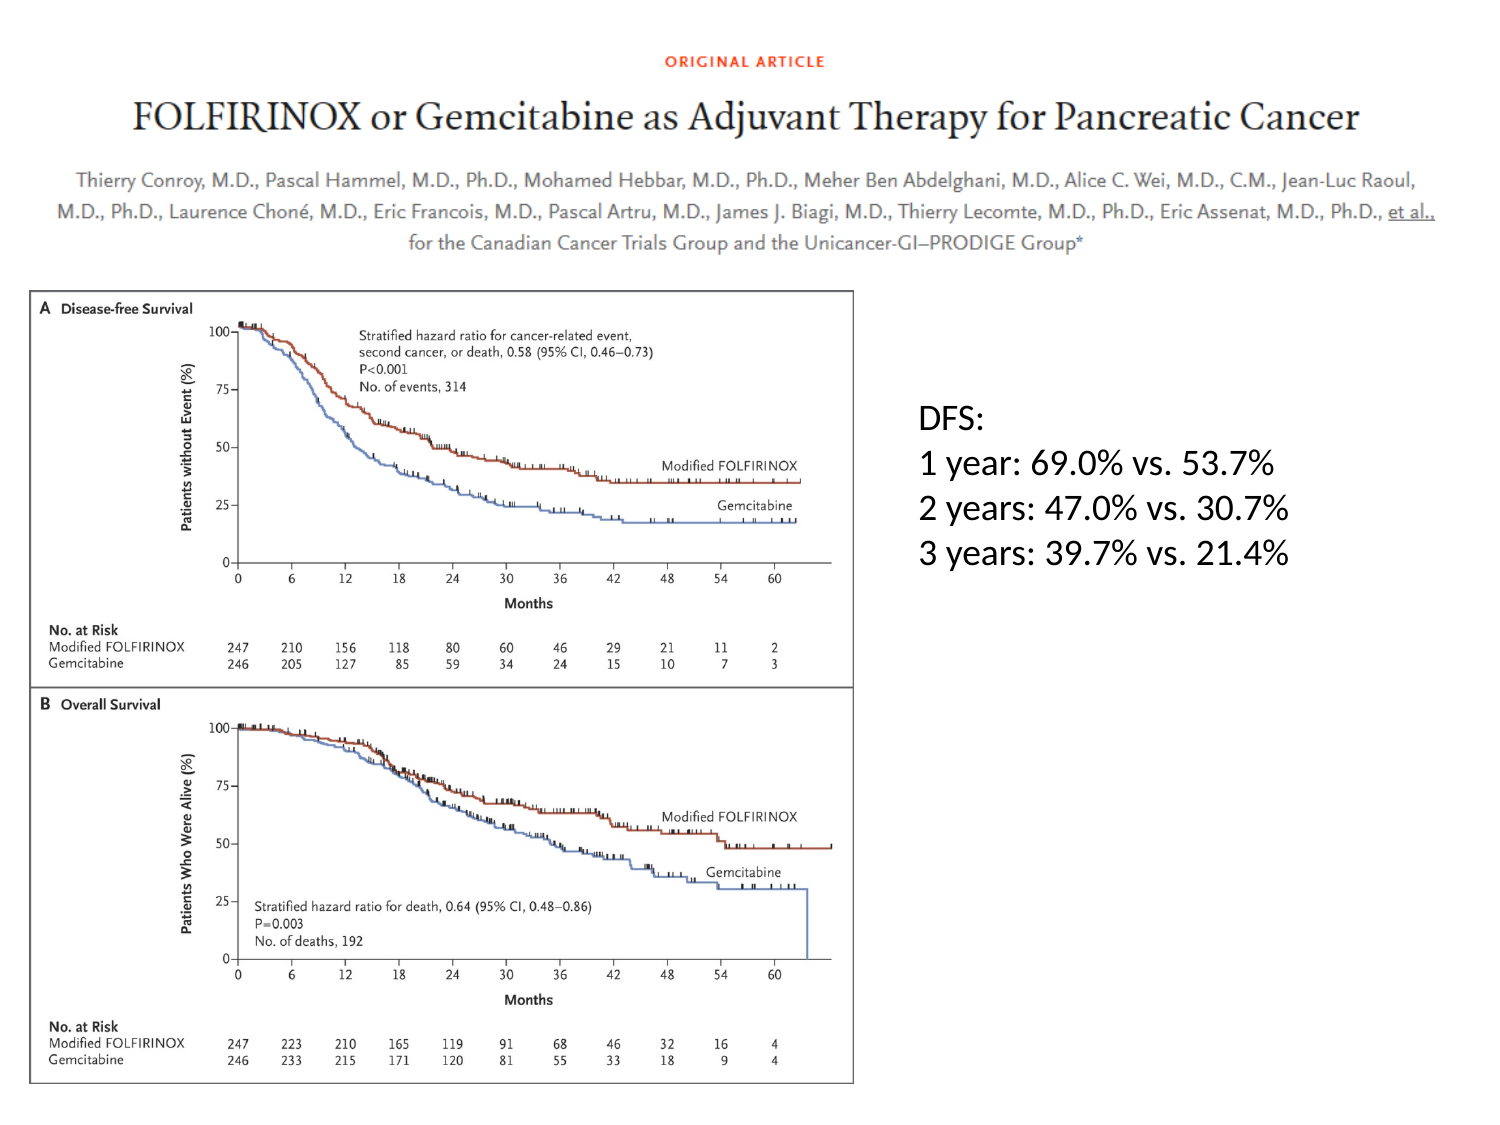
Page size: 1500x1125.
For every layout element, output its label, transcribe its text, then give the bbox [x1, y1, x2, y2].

text_box DFS: 1 year: 69.0% vs. 53.7% 2 years: 47.0% vs. 30.7% 3 years: 39.7% vs. 21.4% [903, 385, 1329, 580]
picture [29, 290, 854, 1084]
picture [48, 30, 1459, 268]
